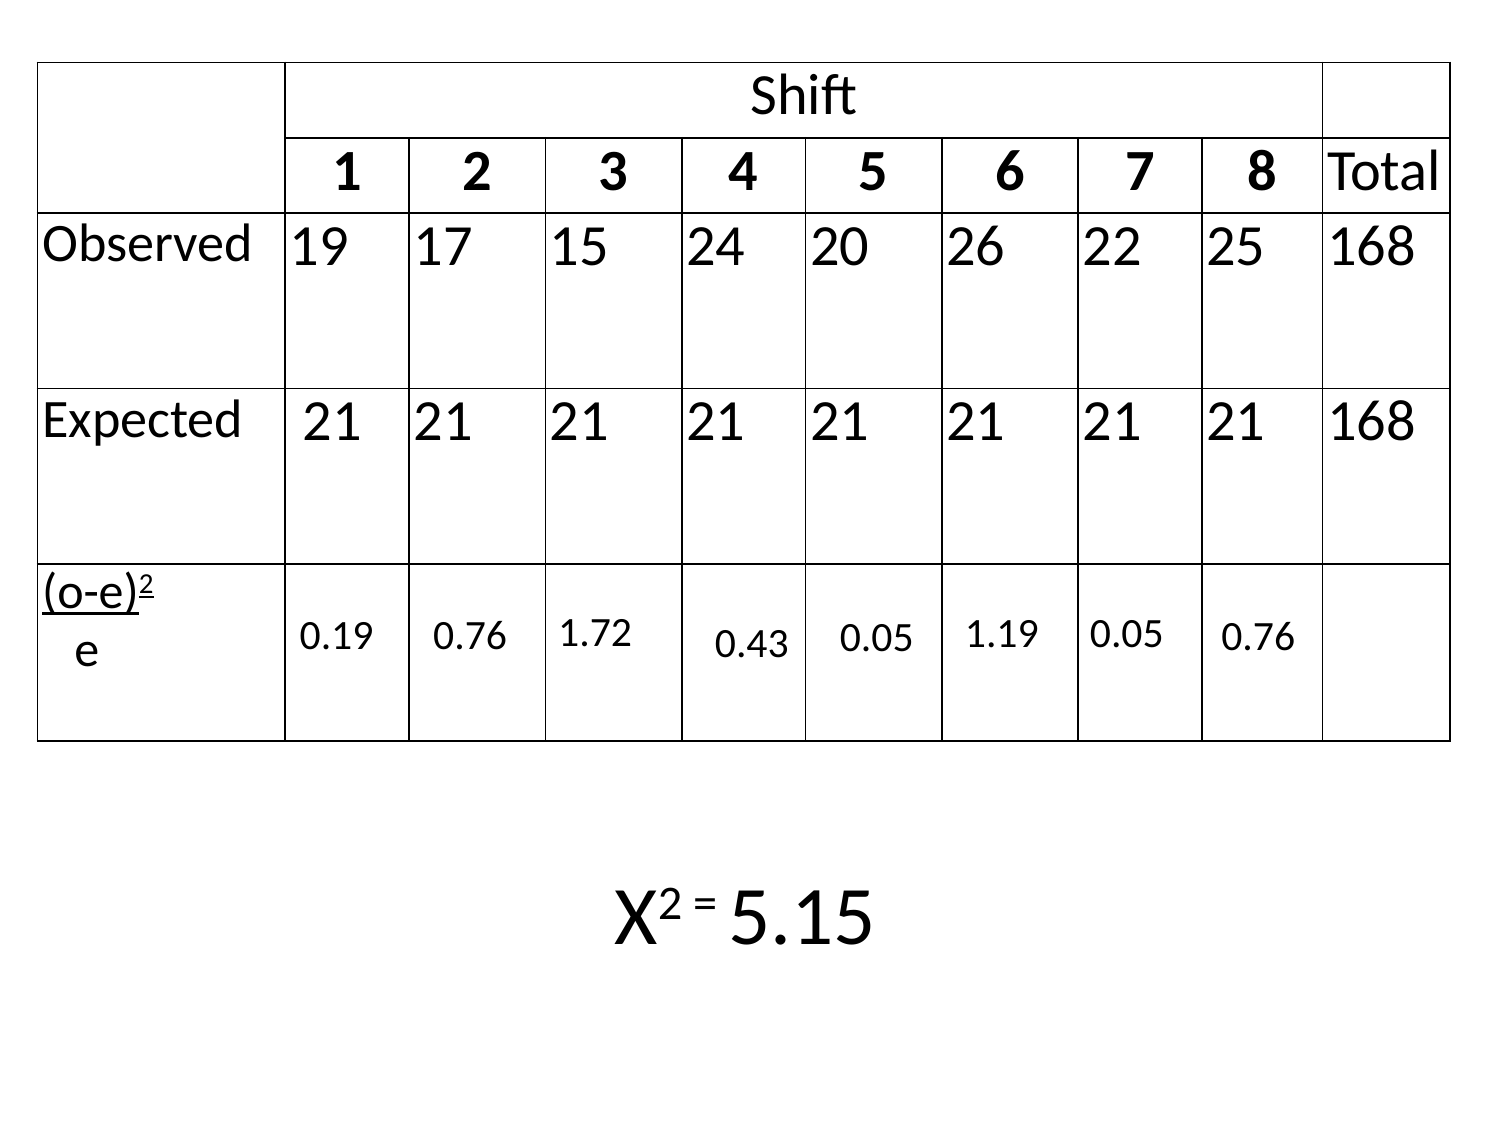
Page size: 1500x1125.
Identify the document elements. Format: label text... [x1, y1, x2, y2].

table_cell Expected [38, 389, 284, 563]
table_cell [943, 565, 1077, 602]
table_cell 21 [943, 389, 1077, 563]
table_cell [1079, 565, 1201, 740]
table_cell 6 [943, 139, 1077, 212]
table_cell 168 [1323, 389, 1449, 563]
table_cell 17 [410, 214, 545, 388]
table_cell 21 [1203, 389, 1322, 563]
table_cell [1203, 565, 1322, 740]
table_cell [1323, 565, 1449, 740]
table_cell (o-e)2 e [38, 565, 284, 740]
table_cell 1 [286, 139, 408, 212]
table_cell 24 [683, 214, 805, 388]
table_cell 25 [1203, 214, 1322, 388]
table_header [38, 63, 284, 212]
table_cell 21 [806, 389, 941, 563]
table_cell 20 [806, 214, 941, 388]
text_box 0.19 [284, 600, 410, 665]
text_box 1.19 [950, 598, 1074, 664]
table_cell 21 [286, 389, 408, 563]
table_cell 168 [1323, 214, 1449, 388]
table_cell [546, 565, 681, 740]
table_cell 7 [1079, 139, 1201, 212]
table_header [1323, 63, 1449, 137]
table_header Shift [286, 63, 1322, 137]
table_cell 26 [943, 214, 1077, 388]
table_cell 15 [546, 214, 681, 388]
table_cell 21 [683, 389, 805, 563]
table_cell Observed [38, 214, 284, 388]
text_box 0.76 [418, 600, 544, 665]
table_cell 22 [1079, 214, 1201, 388]
text_box 0.05 [1074, 598, 1200, 664]
text_box 0.76 [1206, 601, 1332, 667]
table_cell 3 [546, 139, 681, 212]
table_cell [286, 665, 408, 740]
table_cell 19 [286, 214, 408, 388]
text_box Χ2 = 5.15 [599, 853, 913, 969]
table_cell 21 [546, 389, 681, 563]
table_cell 2 [410, 139, 545, 212]
table_cell 21 [410, 389, 545, 563]
table_cell 5 [806, 139, 941, 212]
table_cell [943, 664, 1077, 740]
table_cell 4 [683, 139, 805, 212]
text_box 0.05 [825, 602, 950, 668]
text_box 1.72 [543, 597, 669, 662]
table_cell Total [1323, 139, 1449, 212]
table_cell [286, 565, 408, 600]
text_box 0.43 [699, 607, 825, 673]
table_cell [410, 565, 545, 740]
table_cell [683, 565, 805, 740]
table_cell [806, 565, 941, 607]
table_cell 21 [1079, 389, 1201, 563]
table_cell [806, 668, 941, 740]
table_cell 8 [1203, 139, 1322, 212]
